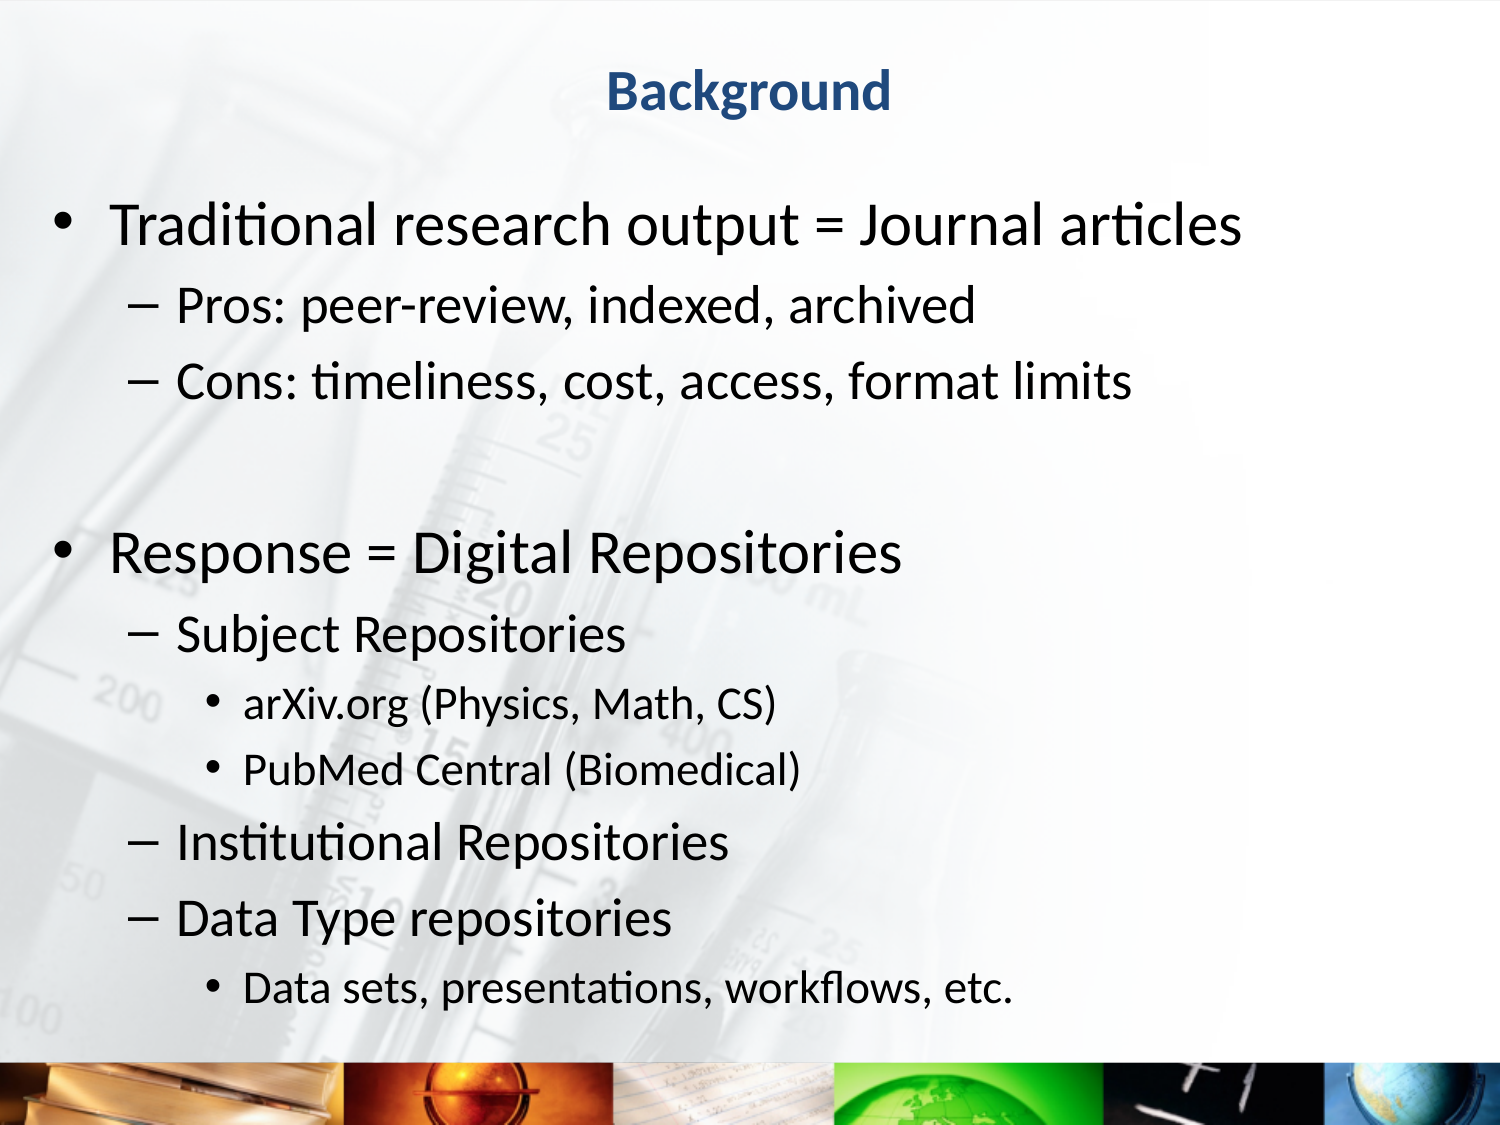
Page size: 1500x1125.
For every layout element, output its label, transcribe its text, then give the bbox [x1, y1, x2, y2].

list Traditional research output = Journal articles Pros: peer-review, indexed, archived Cons: timeliness, cost, access, format limits Response = Digital Repositories Subject Repositories arXiv.org (Physics, Math, CS) PubMed Central (Biomedical) Institutional Repositories Data Type repositories Data sets, presentations, workflows, etc. [37, 174, 1463, 1026]
picture [0, 0, 1500, 1125]
title Background [37, 24, 1463, 151]
